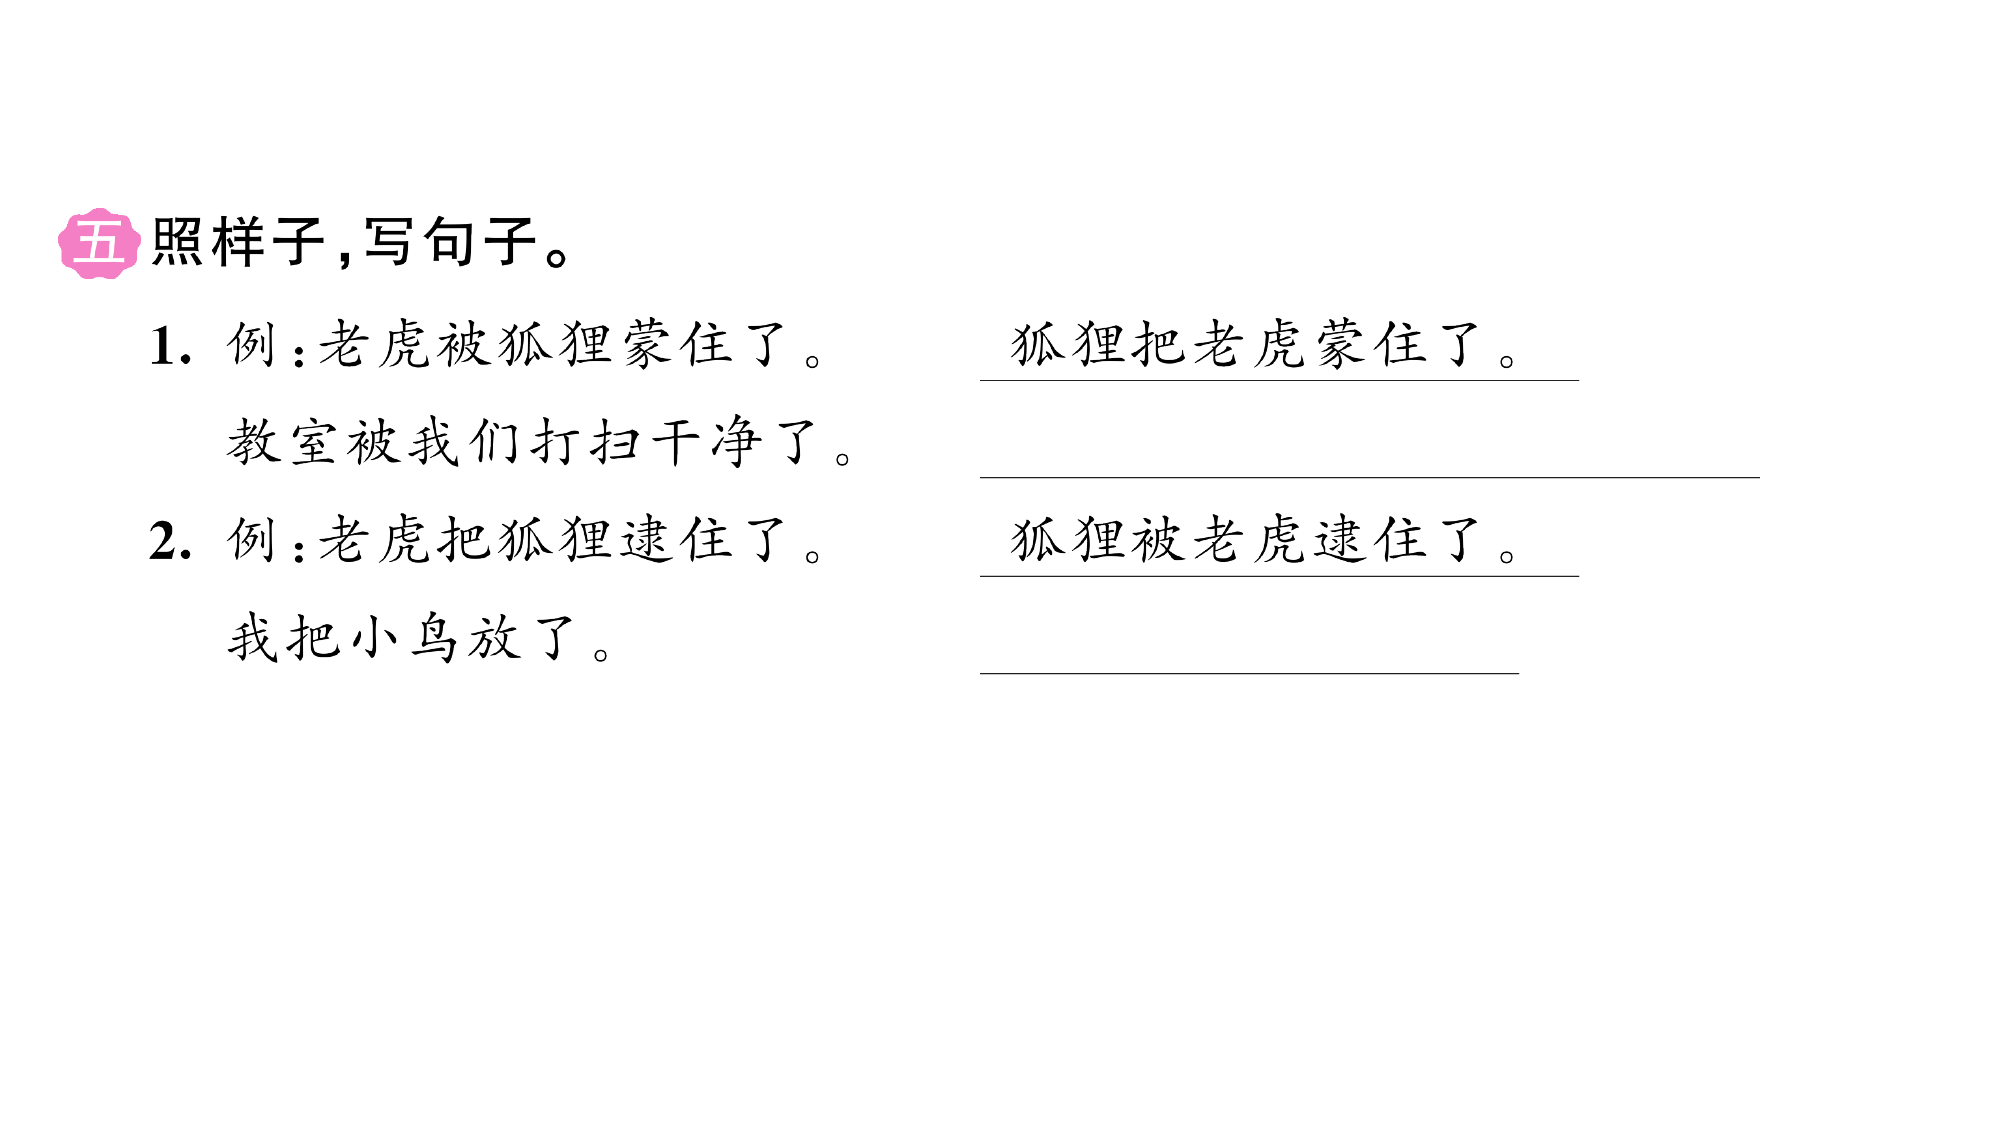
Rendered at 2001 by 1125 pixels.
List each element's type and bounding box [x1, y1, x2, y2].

picture [54, 196, 1945, 681]
